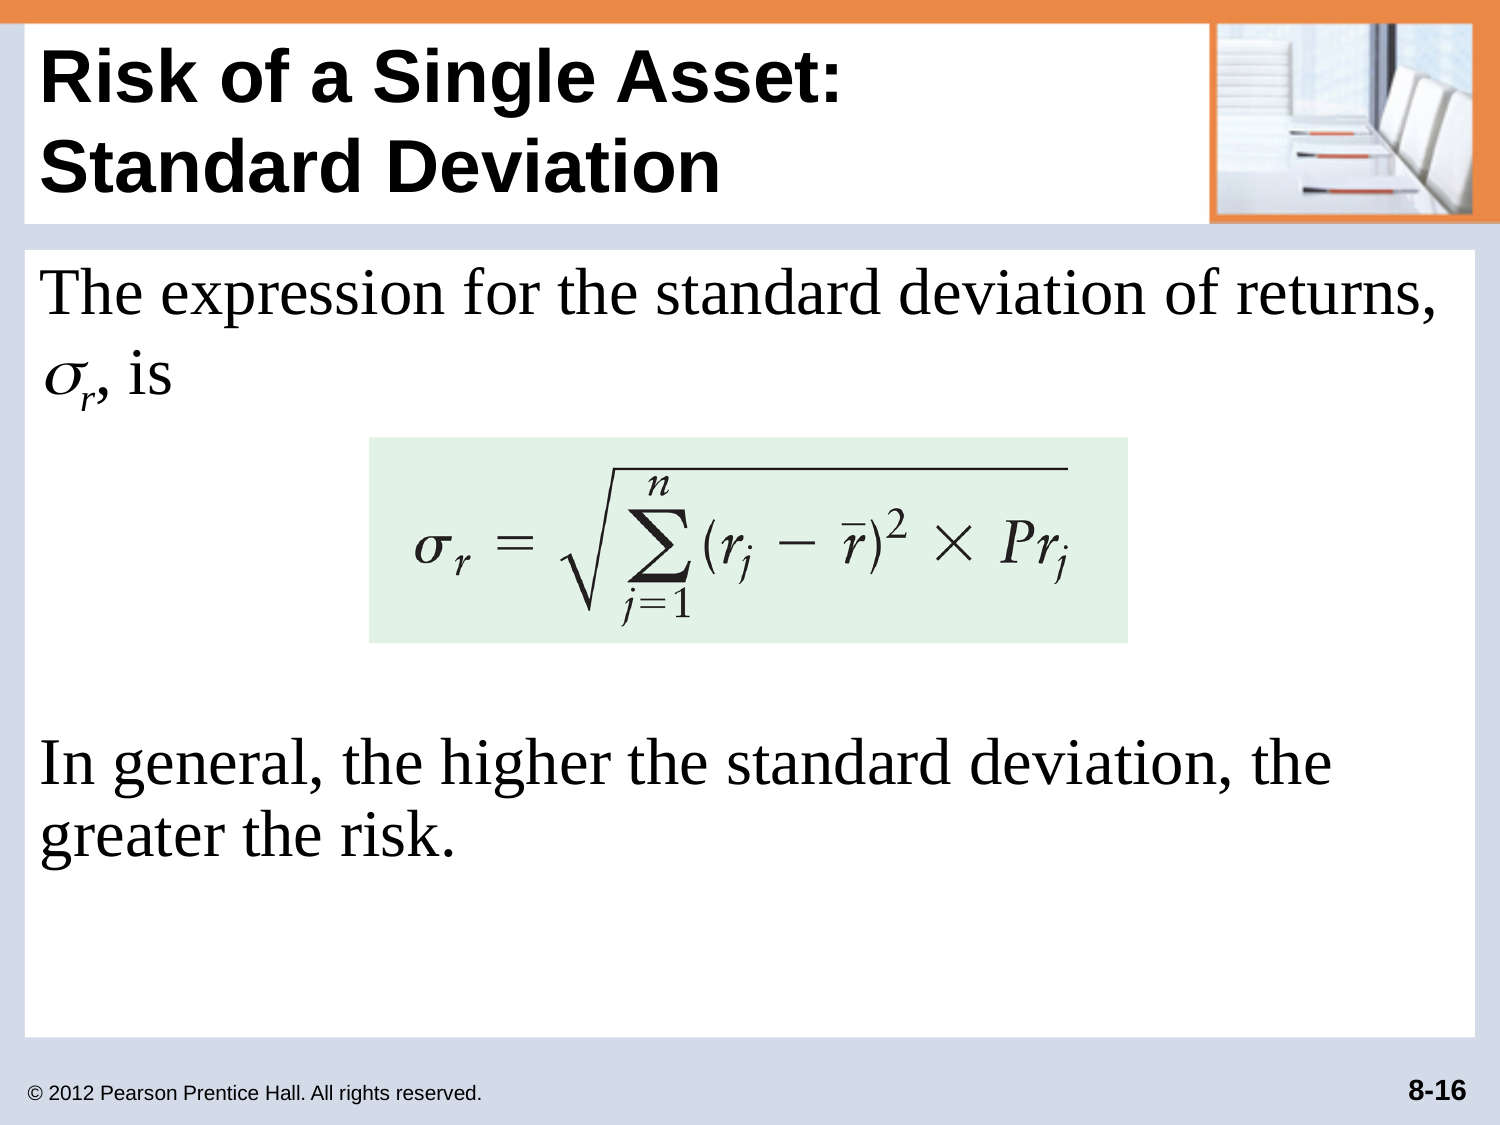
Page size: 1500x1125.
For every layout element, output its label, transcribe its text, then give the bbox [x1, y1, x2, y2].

slide_number 8-16 [1331, 1038, 1482, 1114]
picture [0, 0, 1500, 224]
footer © 2012 Pearson Prentice Hall. All rights reserved. [12, 1037, 938, 1113]
title Risk of a Single Asset: Standard Deviation [24, 64, 1201, 171]
list The expression for the standard deviation of returns, r, is In general, the higher the standard deviation, the greater the risk. [24, 249, 1476, 1013]
picture [369, 437, 1128, 644]
